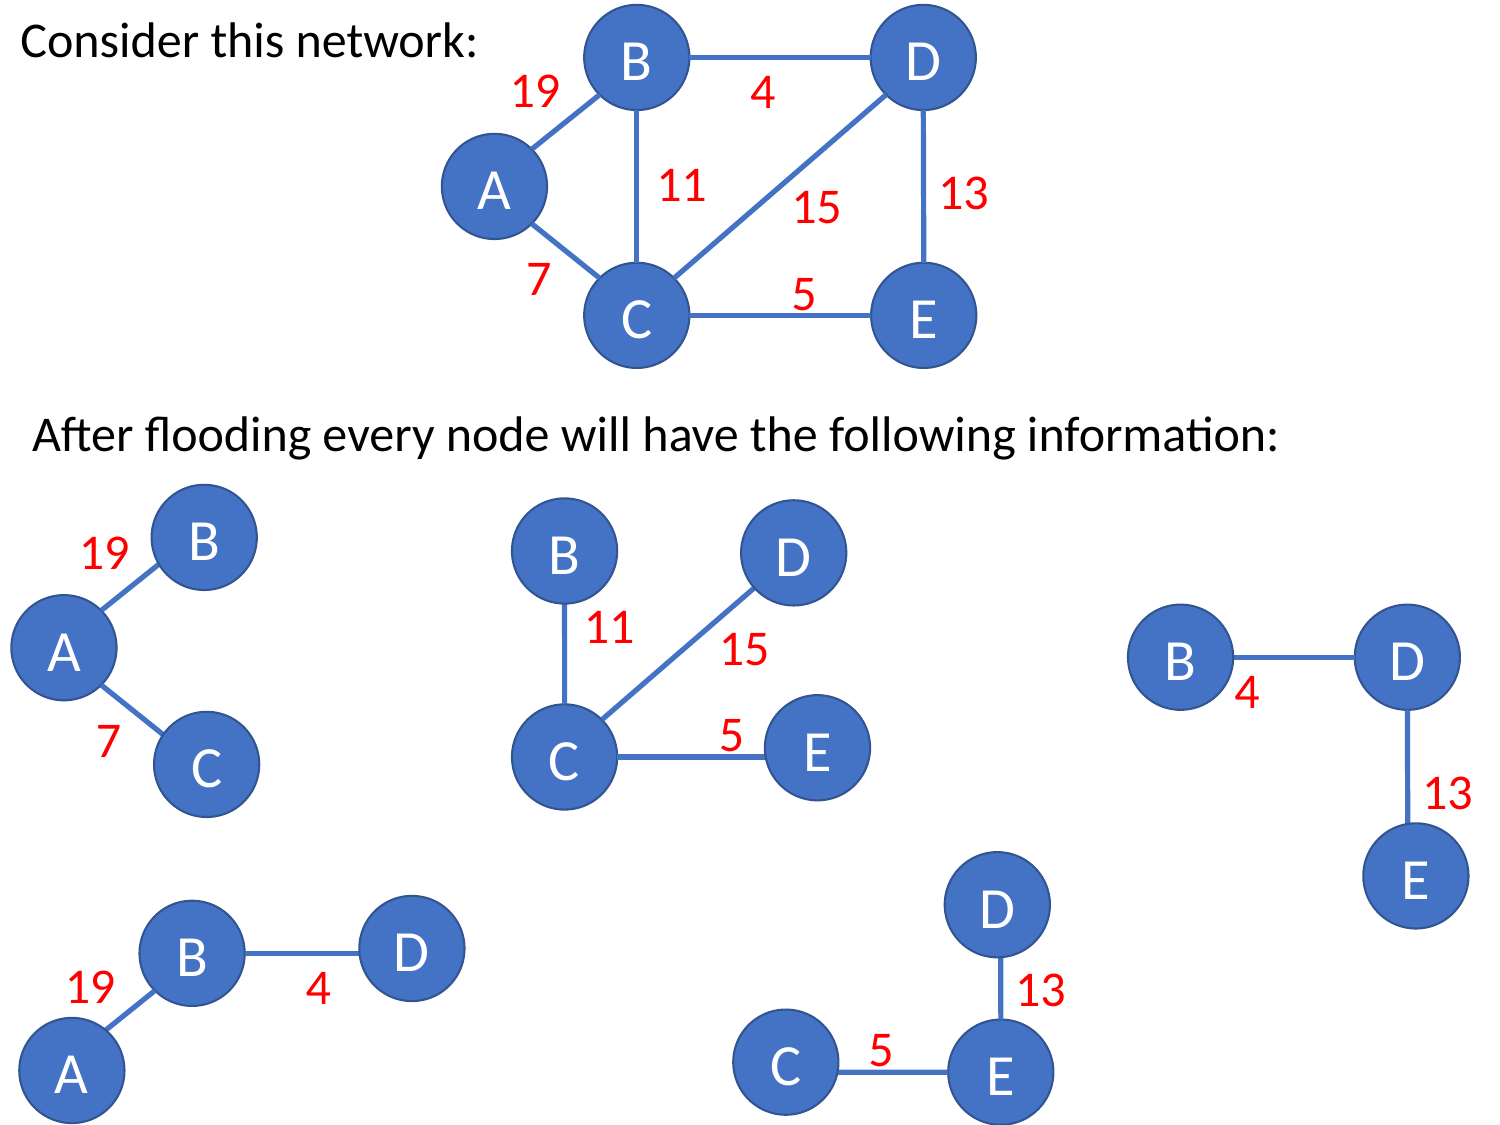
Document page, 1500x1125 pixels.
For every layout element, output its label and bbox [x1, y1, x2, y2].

text_box [11, 483, 261, 819]
text_box [17, 394, 1478, 469]
text_box [5, 0, 1466, 370]
text_box [510, 497, 872, 810]
text_box [732, 851, 1088, 1125]
text_box [18, 894, 466, 1125]
text_box [1126, 603, 1495, 930]
